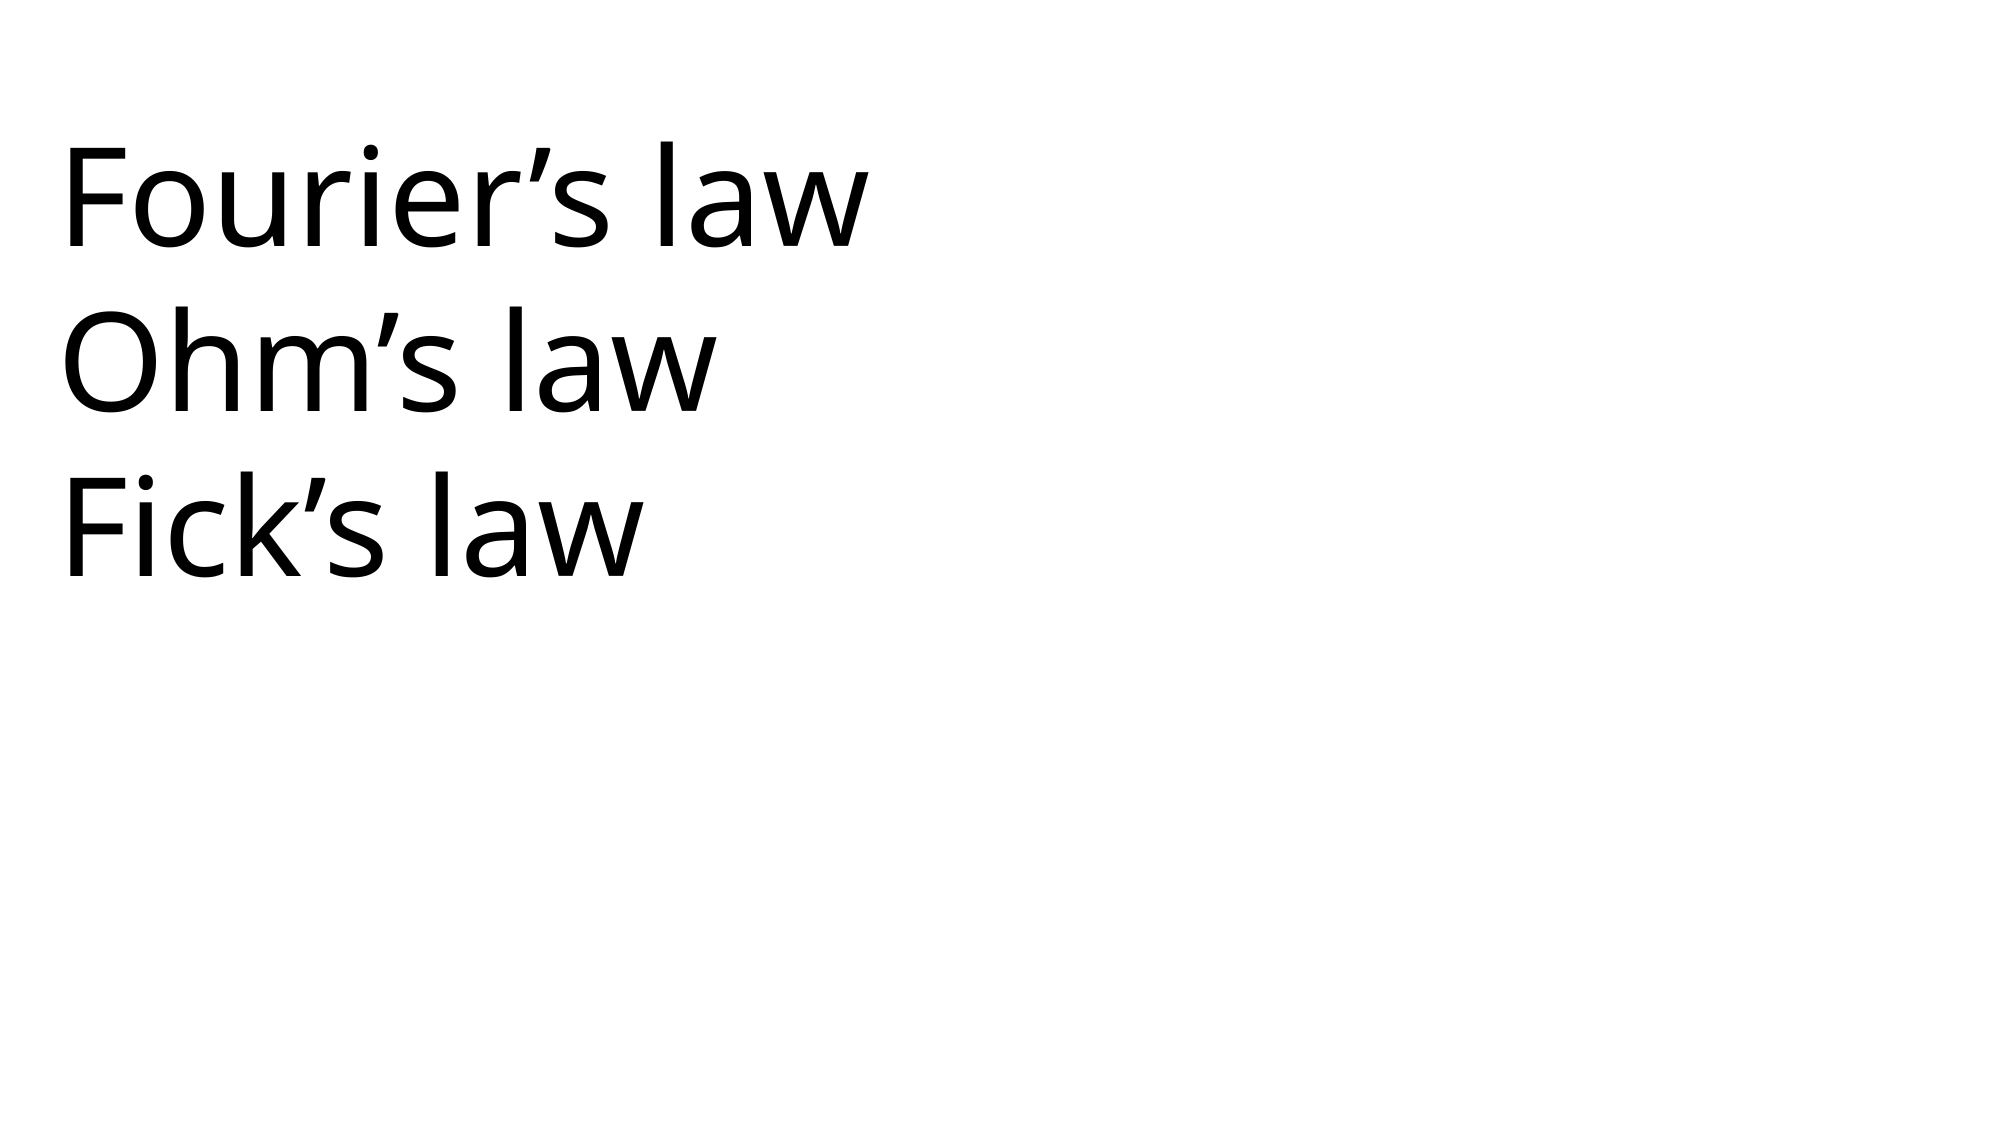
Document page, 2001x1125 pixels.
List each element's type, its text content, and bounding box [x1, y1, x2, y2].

text_box Fourier’s law Ohm’s law Fick’s law [42, 101, 886, 612]
